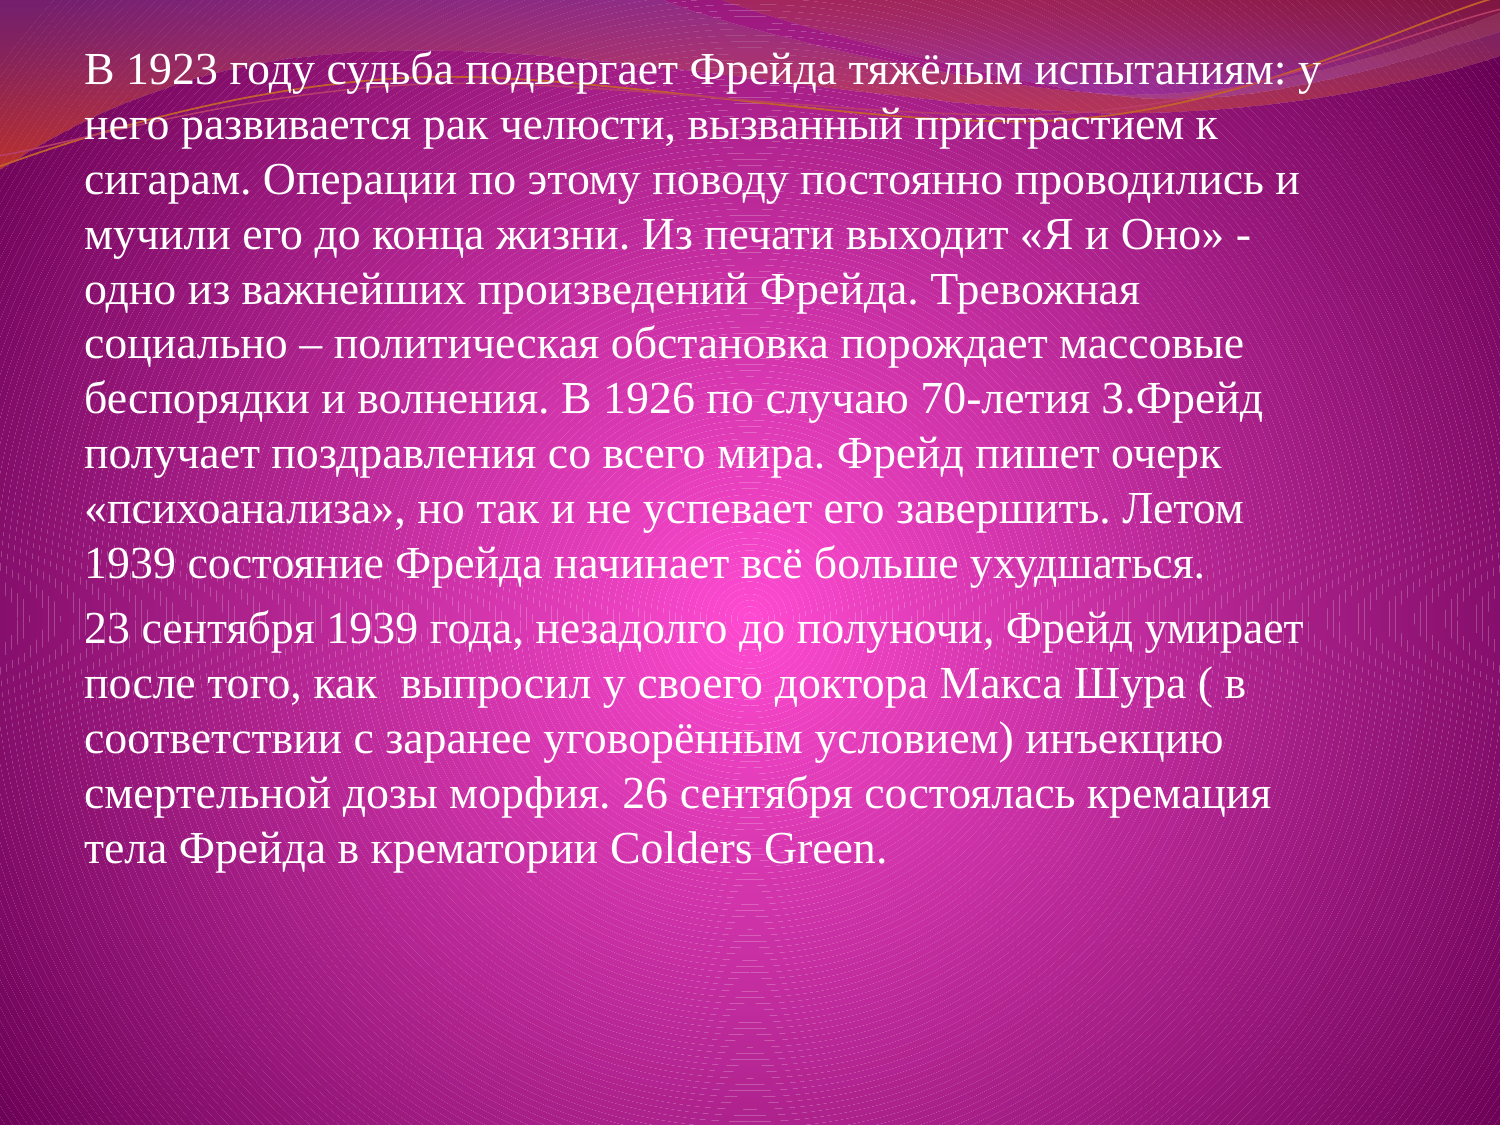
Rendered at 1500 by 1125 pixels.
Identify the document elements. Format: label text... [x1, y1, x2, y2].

list В 1923 году судьба подвергает Фрейда тяжёлым испытаниям: у него развивается рак челюсти, вызванный пристрастием к сигарам. Операции по этому поводу постоянно проводились и мучили его до конца жизни. Из печати выходит «Я и Оно» - одно из важнейших произведений Фрейда. Тревожная социально – политическая обстановка порождает массовые беспорядки и волнения. В 1926 по случаю 70-летия З.Фрейд получает поздравления со всего мира. Фрейд пишет очерк «психоанализа», но так и не успевает его завершить. Летом 1939 состояние Фрейда начинает всё больше ухудшаться. 23 сентября 1939 года, незадолго до полуночи, Фрейд умирает после того, как выпросил у своего доктора Макса Шура ( в соответствии с заранее уговорённым условием) инъекцию смертельной дозы морфия. 26 сентября состоялась кремация тела Фрейда в крематории Colders Green. [76, 30, 1352, 1094]
